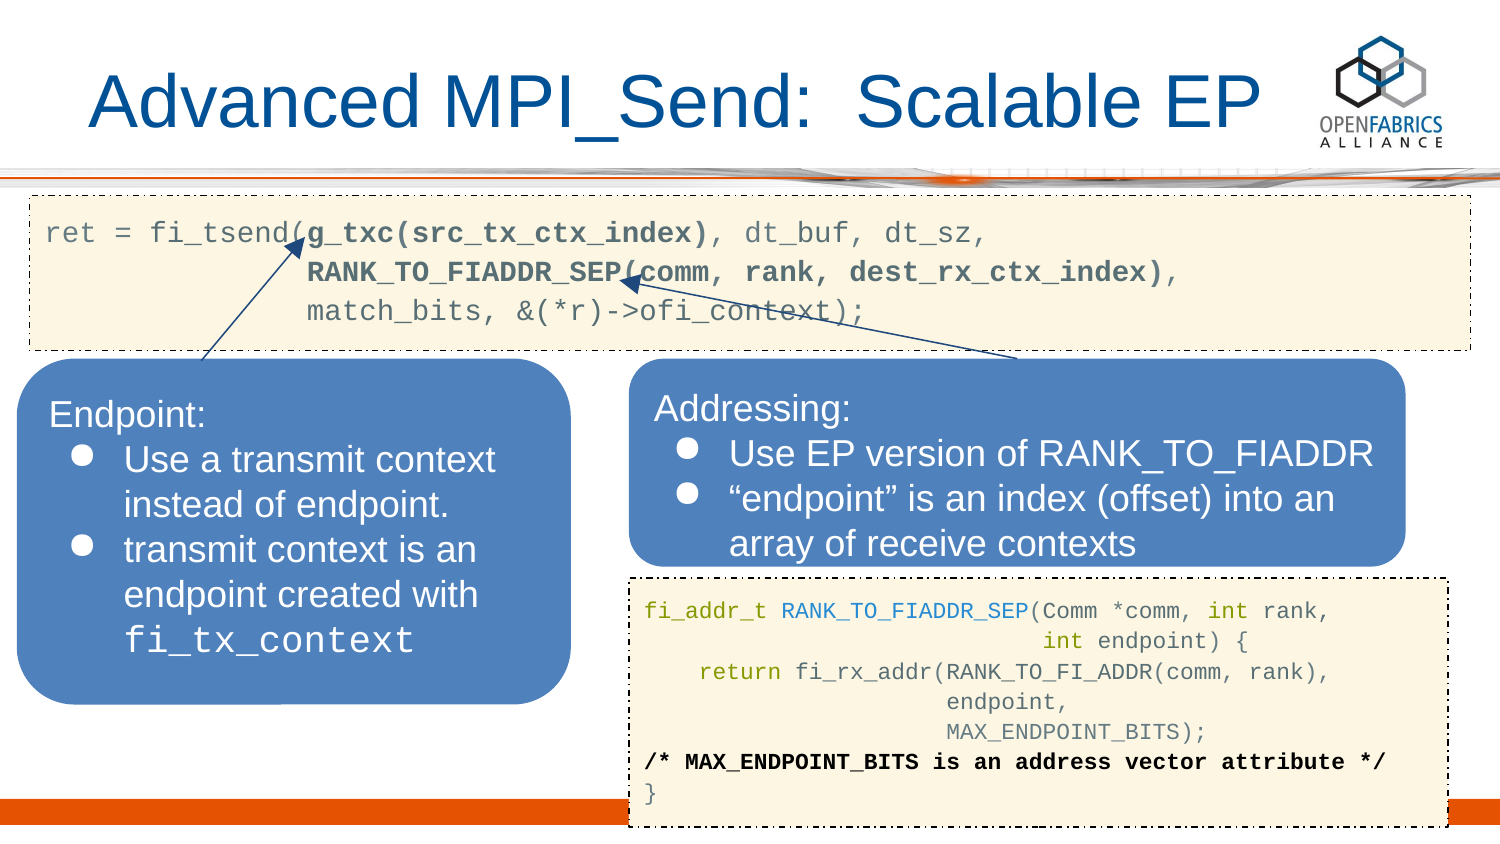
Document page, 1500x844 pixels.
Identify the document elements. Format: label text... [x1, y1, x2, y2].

text_box Endpoint: Use a transmit context instead of endpoint. transmit context is an endpoint created with fi_tx_context [16, 358, 571, 705]
picture [1312, 28, 1449, 164]
title Advanced MPI_Send: Scalable EP [73, 26, 1299, 168]
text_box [200, 236, 306, 361]
picture [0, 168, 1500, 177]
text_box fi_addr_t RANK_TO_FIADDR_SEP(Comm *comm, int rank, int endpoint) { return fi_rx_addr(RANK_TO_FI_ADDR(comm, rank), endpoint, MAX_ENDPOINT_BITS); /* MAX_ENDPOINT_BITS is an address vector attribute */ } [628, 578, 1448, 827]
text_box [618, 279, 1018, 359]
text_box ret = fi_tsend(g_txc(src_tx_ctx_index), dt_buf, dt_sz, RANK_TO_FIADDR_SEP(comm, rank, dest_rx_ctx_index), match_bits, &(*r)->ofi_context); [29, 195, 1471, 351]
text_box Addressing: Use EP version of RANK_TO_FIADDR “endpoint” is an index (offset) into an array of receive contexts [628, 358, 1406, 567]
picture [0, 180, 1500, 188]
